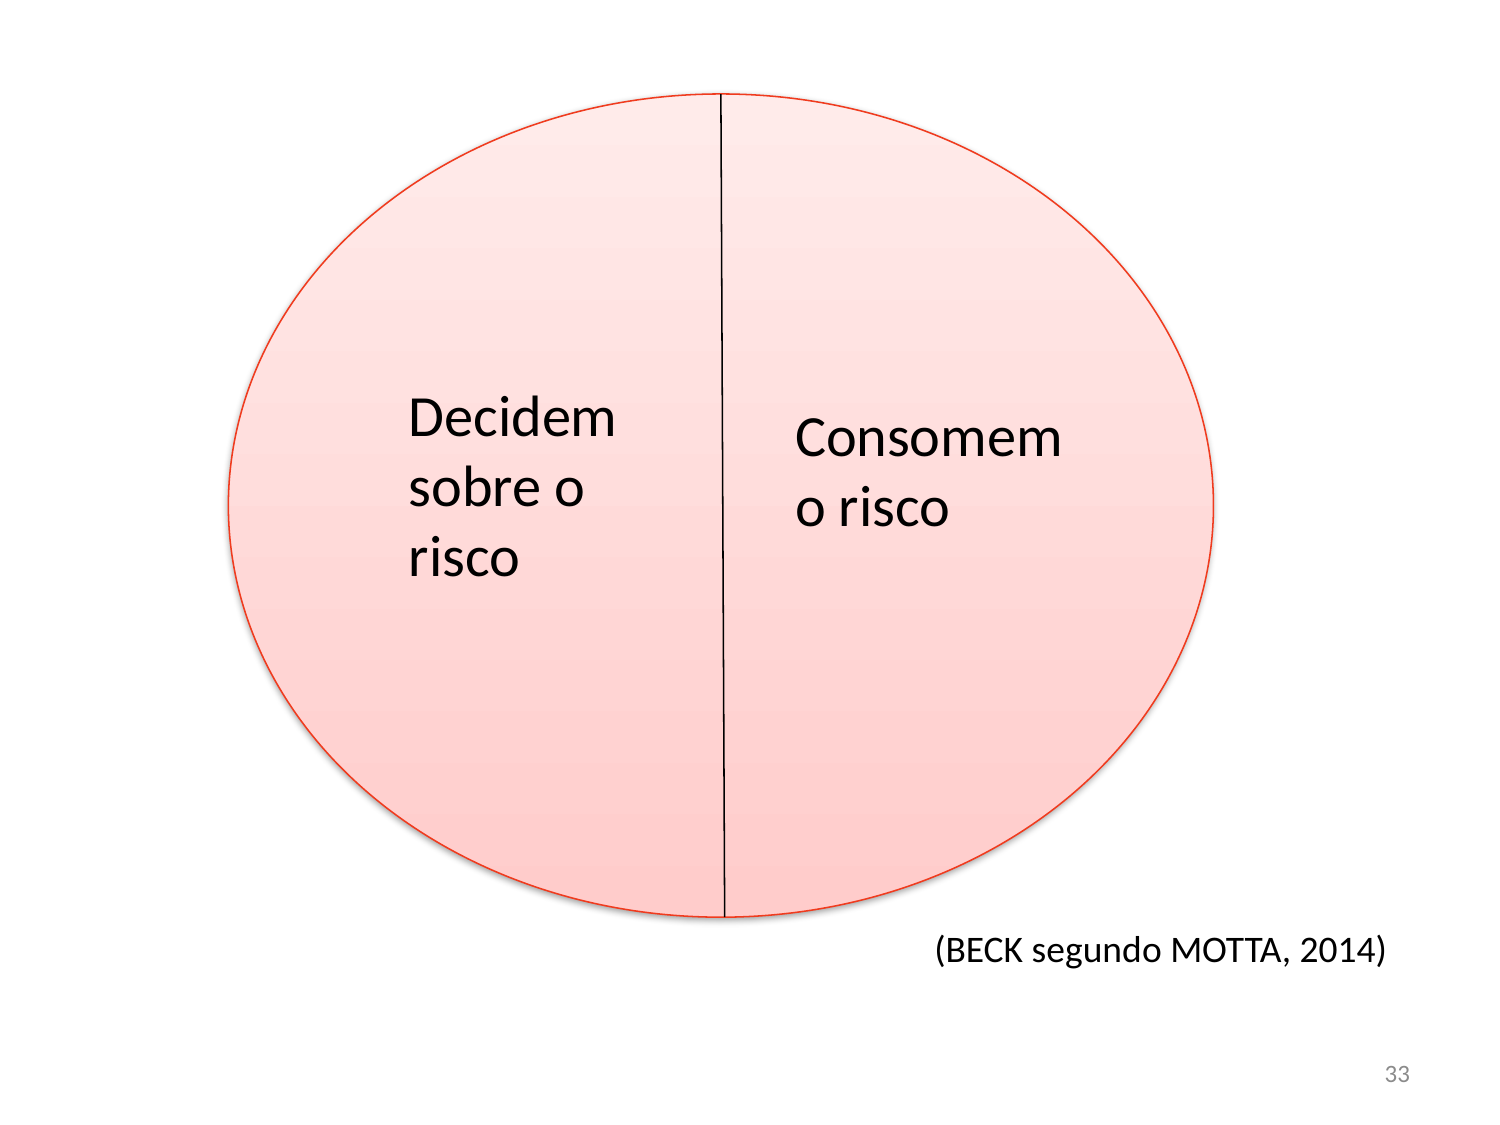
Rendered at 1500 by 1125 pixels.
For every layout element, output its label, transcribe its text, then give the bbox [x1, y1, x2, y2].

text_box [720, 93, 725, 918]
text_box Decidem sobre o risco [394, 370, 675, 596]
text_box (BECK segundo MOTTA, 2014) [911, 917, 1425, 977]
text_box [726, 93, 1215, 918]
text_box Consomem o risco [780, 390, 1107, 546]
text_box [227, 93, 720, 918]
slide_number 33 [1074, 1042, 1425, 1103]
